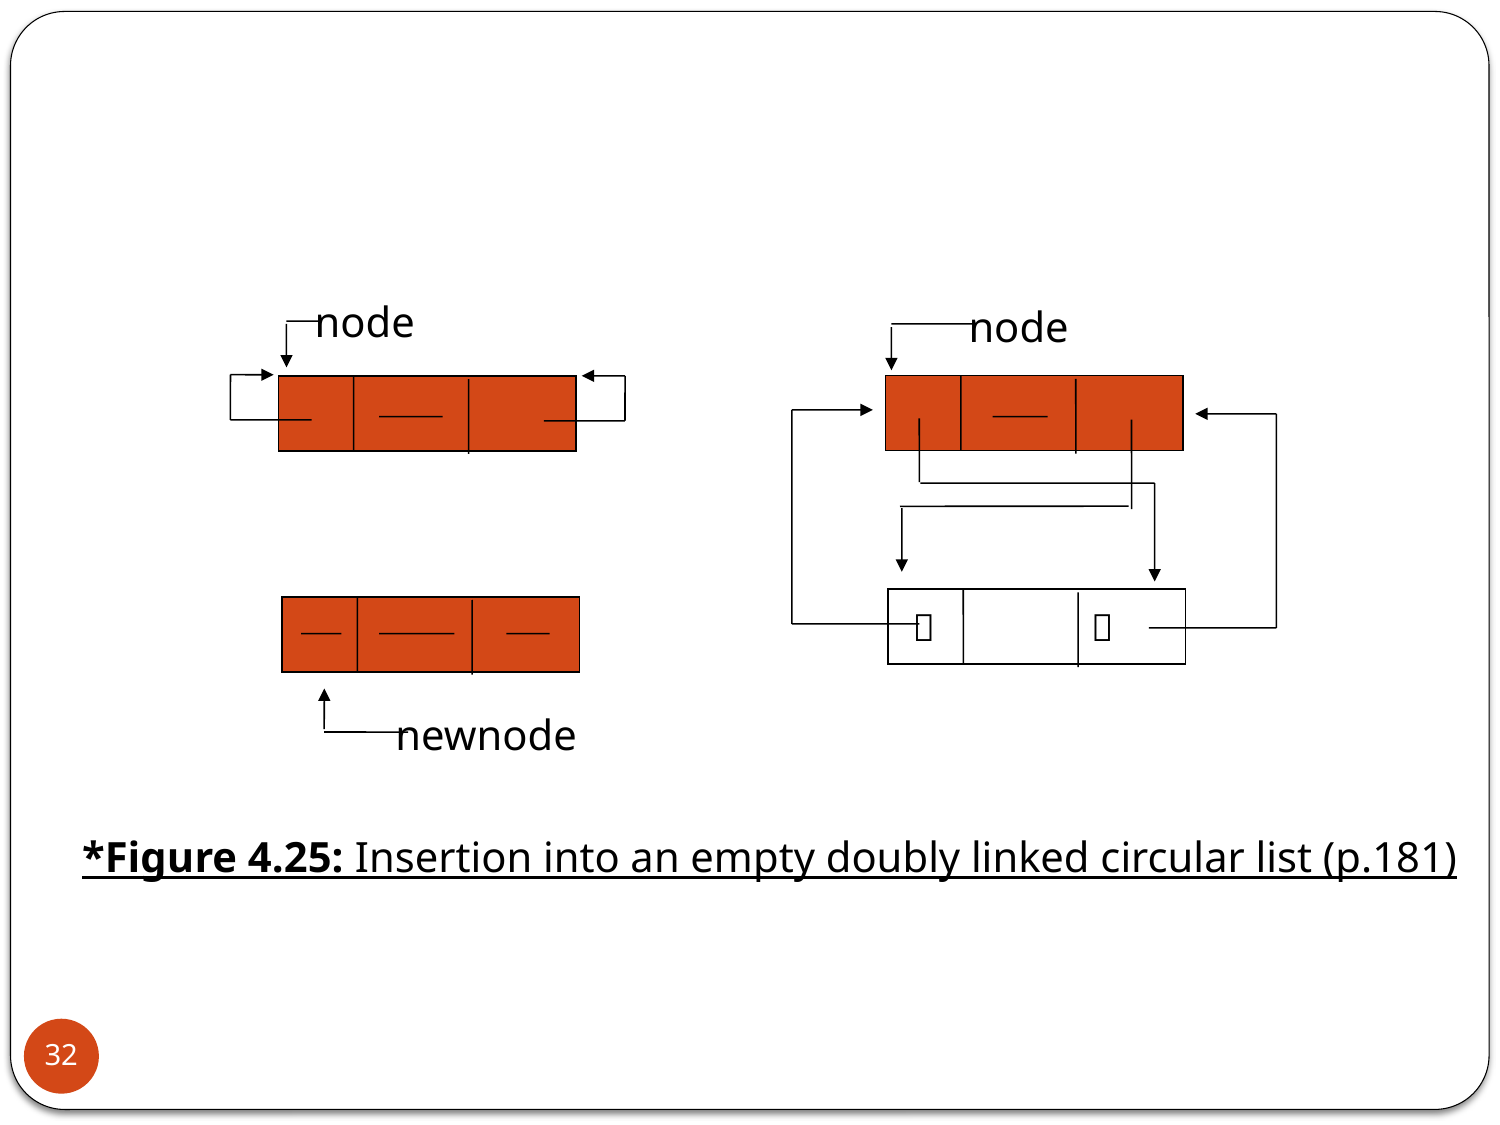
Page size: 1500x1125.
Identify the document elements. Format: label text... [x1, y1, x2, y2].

slide_number 32 [23, 1018, 99, 1094]
text_box node [299, 288, 430, 353]
text_box [280, 323, 293, 368]
text_box node [953, 293, 1084, 359]
text_box [281, 596, 357, 672]
text_box [358, 596, 580, 672]
text_box   [887, 589, 963, 665]
text_box [885, 327, 898, 371]
text_box [885, 375, 960, 451]
text_box newnode [380, 701, 592, 767]
text_box [961, 375, 1184, 451]
text_box   [964, 589, 1186, 665]
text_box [1148, 413, 1277, 629]
text_box *Figure 4.25: Insertion into an empty doubly linked circular list (p.181) [67, 823, 1472, 888]
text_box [230, 374, 626, 455]
text_box [318, 688, 331, 730]
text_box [791, 409, 920, 625]
